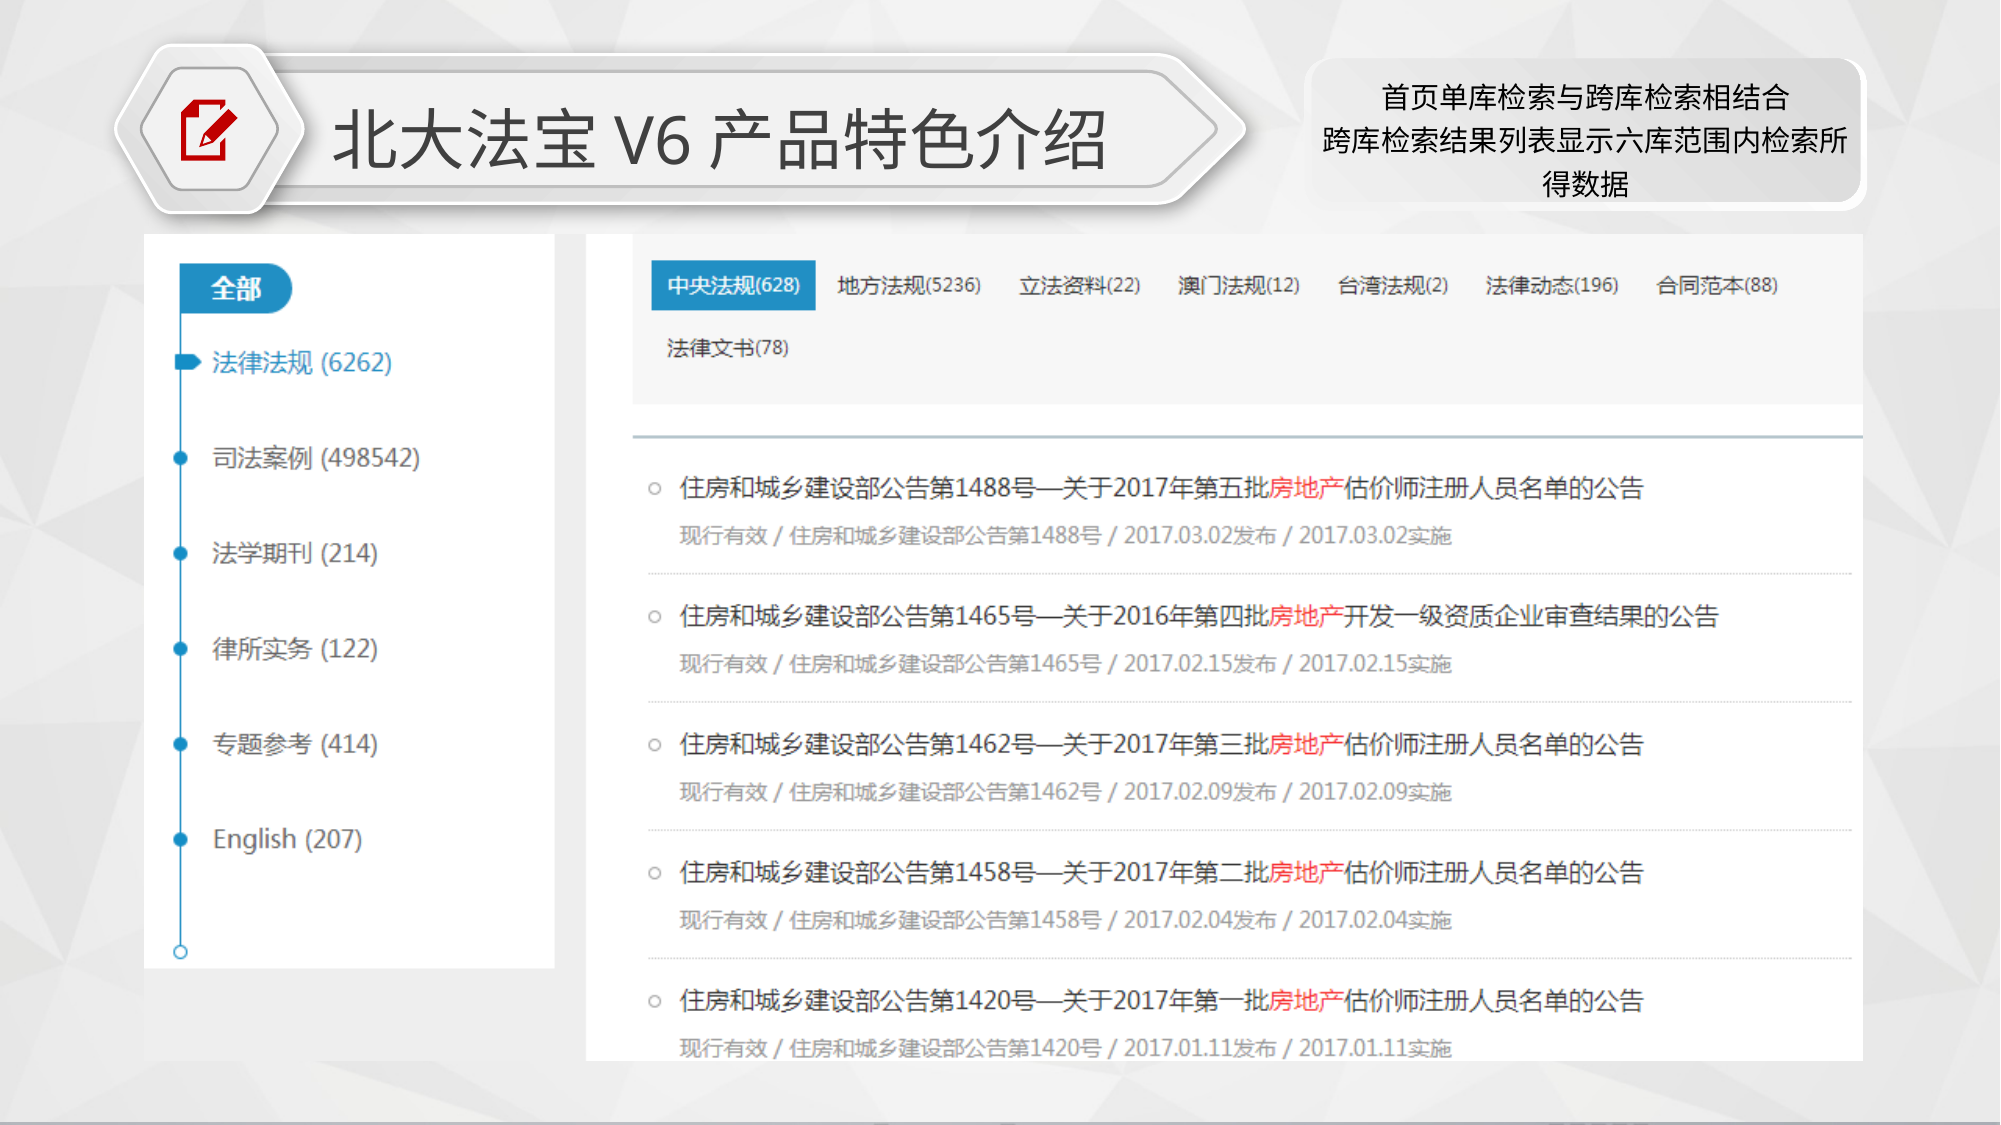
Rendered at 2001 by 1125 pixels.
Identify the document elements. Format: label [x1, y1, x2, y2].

picture [0, 0, 2000, 1125]
text_box [125, 34, 294, 224]
text_box [1304, 58, 1868, 212]
text_box [299, 54, 1245, 204]
text_box [180, 99, 238, 161]
